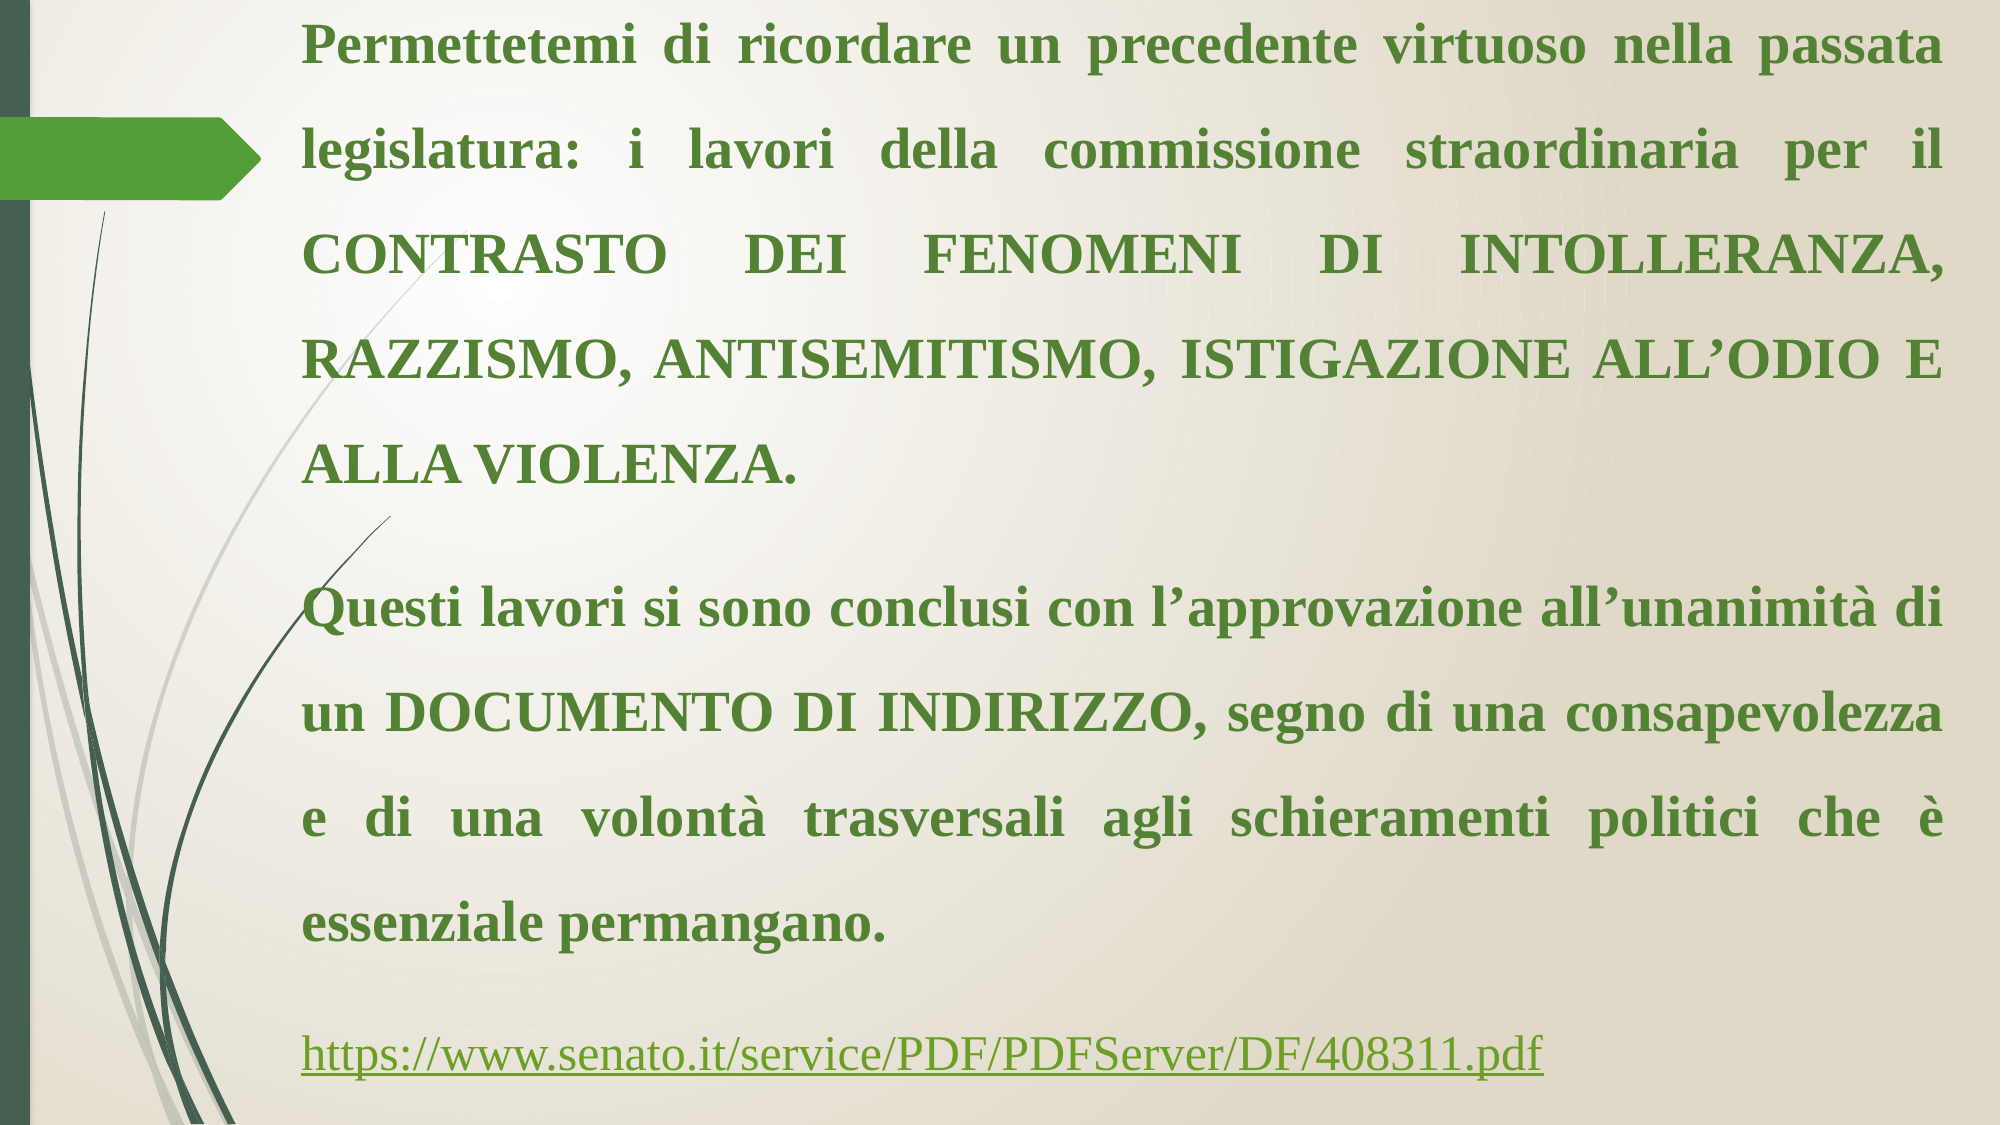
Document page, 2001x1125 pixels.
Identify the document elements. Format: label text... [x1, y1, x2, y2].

text_box Permettetemi di ricordare un precedente virtuoso nella passata legislatura: i lavori della commissione straordinaria per il CONTRASTO DEI FENOMENI DI INTOLLERANZA, RAZZISMO, ANTISEMITISMO, ISTIGAZIONE ALL’ODIO E ALLA VIOLENZA. Questi lavori si sono conclusi con l’approvazione all’unanimità di un DOCUMENTO DI INDIRIZZO, segno di una consapevolezza e di una volontà trasversali agli schieramenti politici che è essenziale permangano. https://www.senato.it/service/PDF/PDFServer/DF/408311.pdf [286, 0, 1960, 1088]
